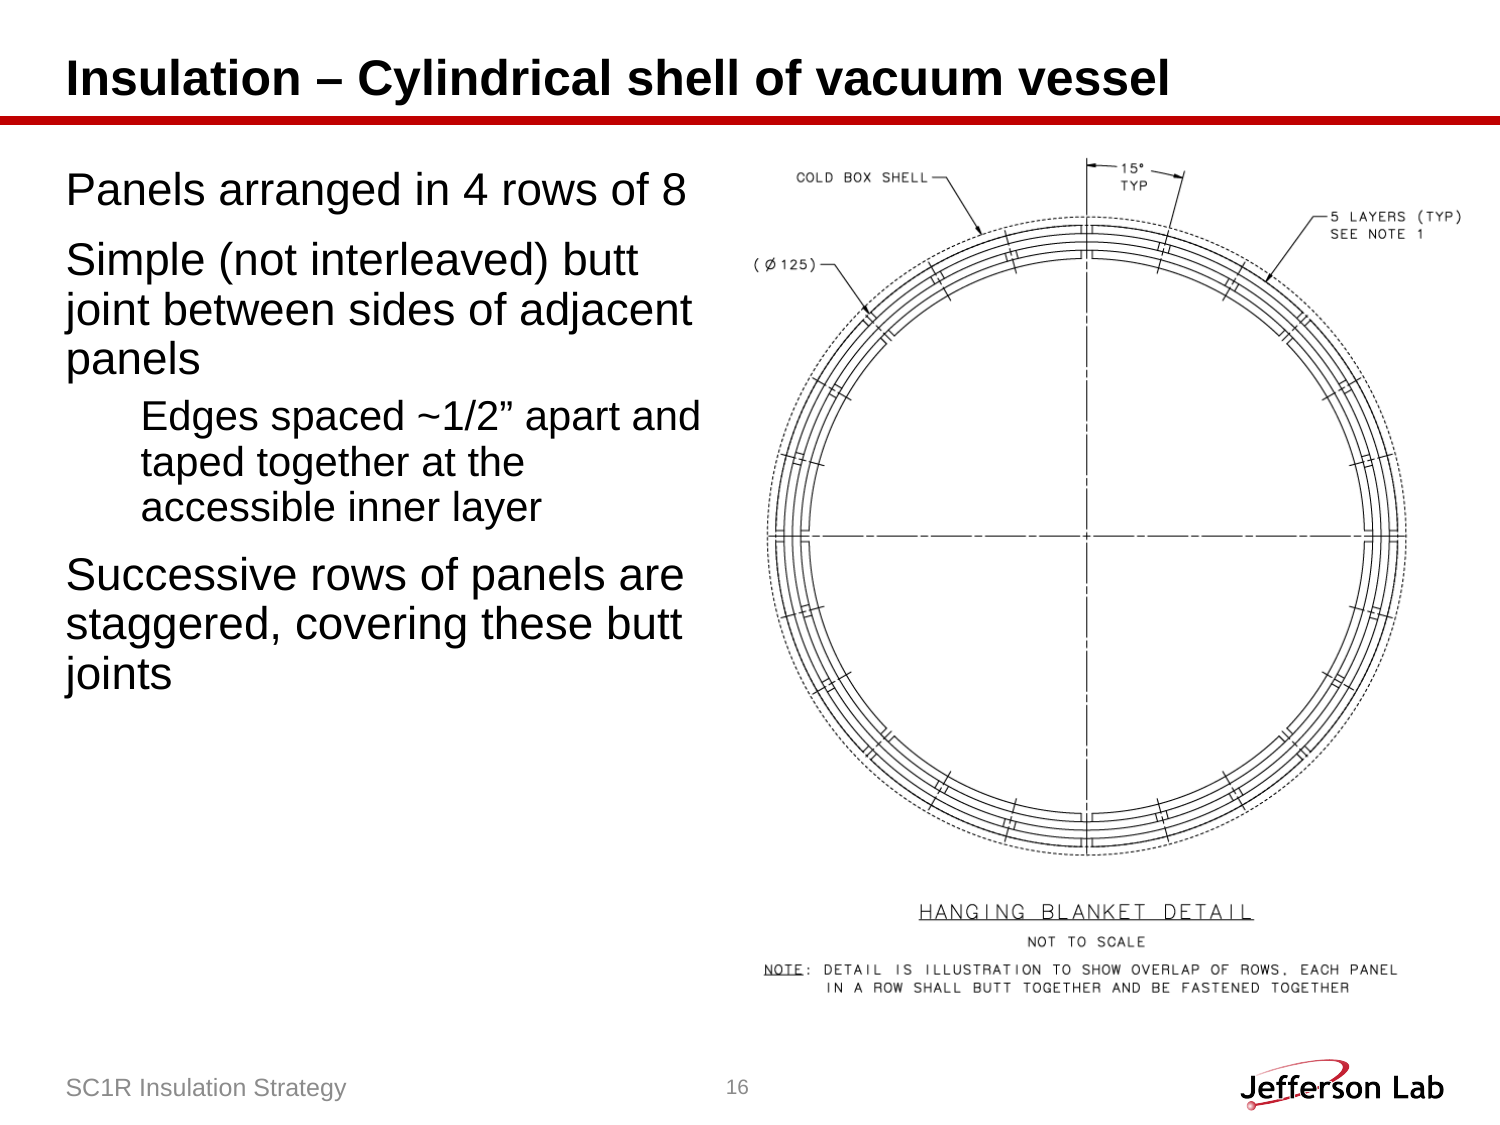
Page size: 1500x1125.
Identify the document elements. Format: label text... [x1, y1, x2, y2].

title Insulation – Cylindrical shell of vacuum vessel [50, 39, 1440, 120]
footer SC1R Insulation Strategy [50, 1060, 694, 1112]
list Panels arranged in 4 rows of 8 Simple (not interleaved) butt joint between sides of adjacent panels Edges spaced ~1/2” apart and taped together at the accessible inner layer Successive rows of panels are staggered, covering these butt joints [50, 158, 746, 1042]
slide_number 16 [693, 1060, 782, 1111]
picture [1238, 1051, 1457, 1122]
picture [745, 135, 1474, 1022]
